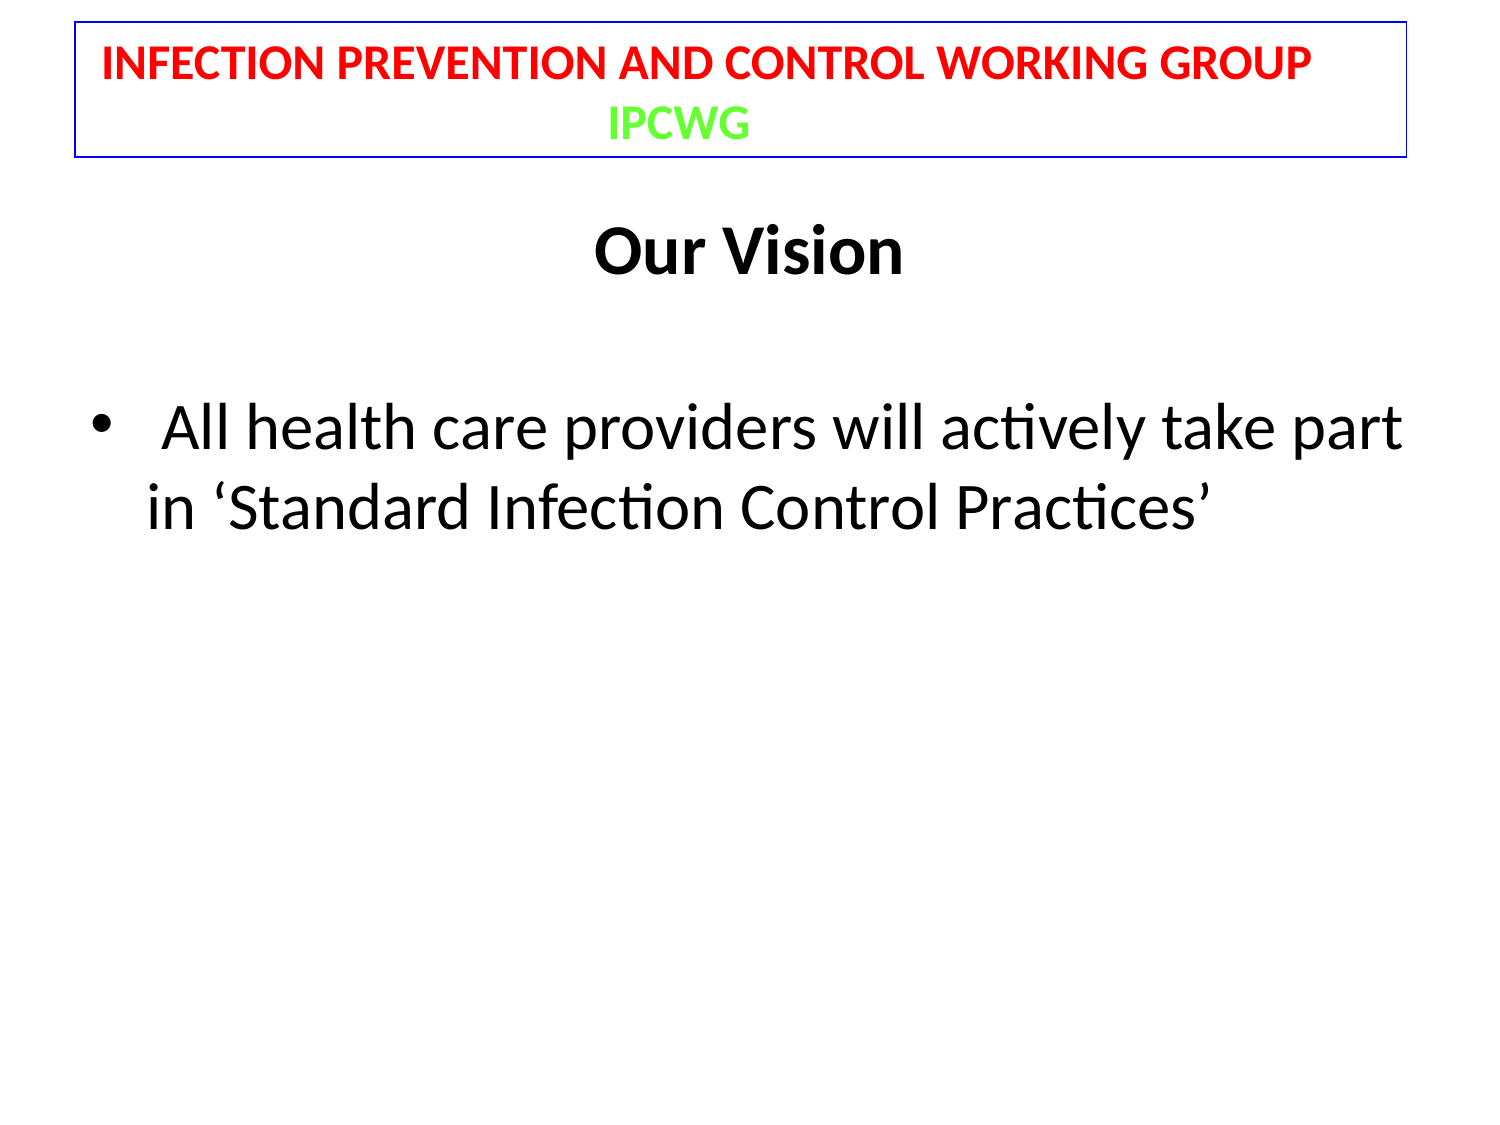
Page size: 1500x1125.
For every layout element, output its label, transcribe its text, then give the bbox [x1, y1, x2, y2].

text_box INFECTION PREVENTION AND CONTROL WORKING GROUP IPCWG [75, 22, 1407, 157]
title Our Vision [75, 195, 1425, 375]
list All health care providers will actively take part in ‘Standard Infection Control Practices’ [75, 375, 1425, 1118]
